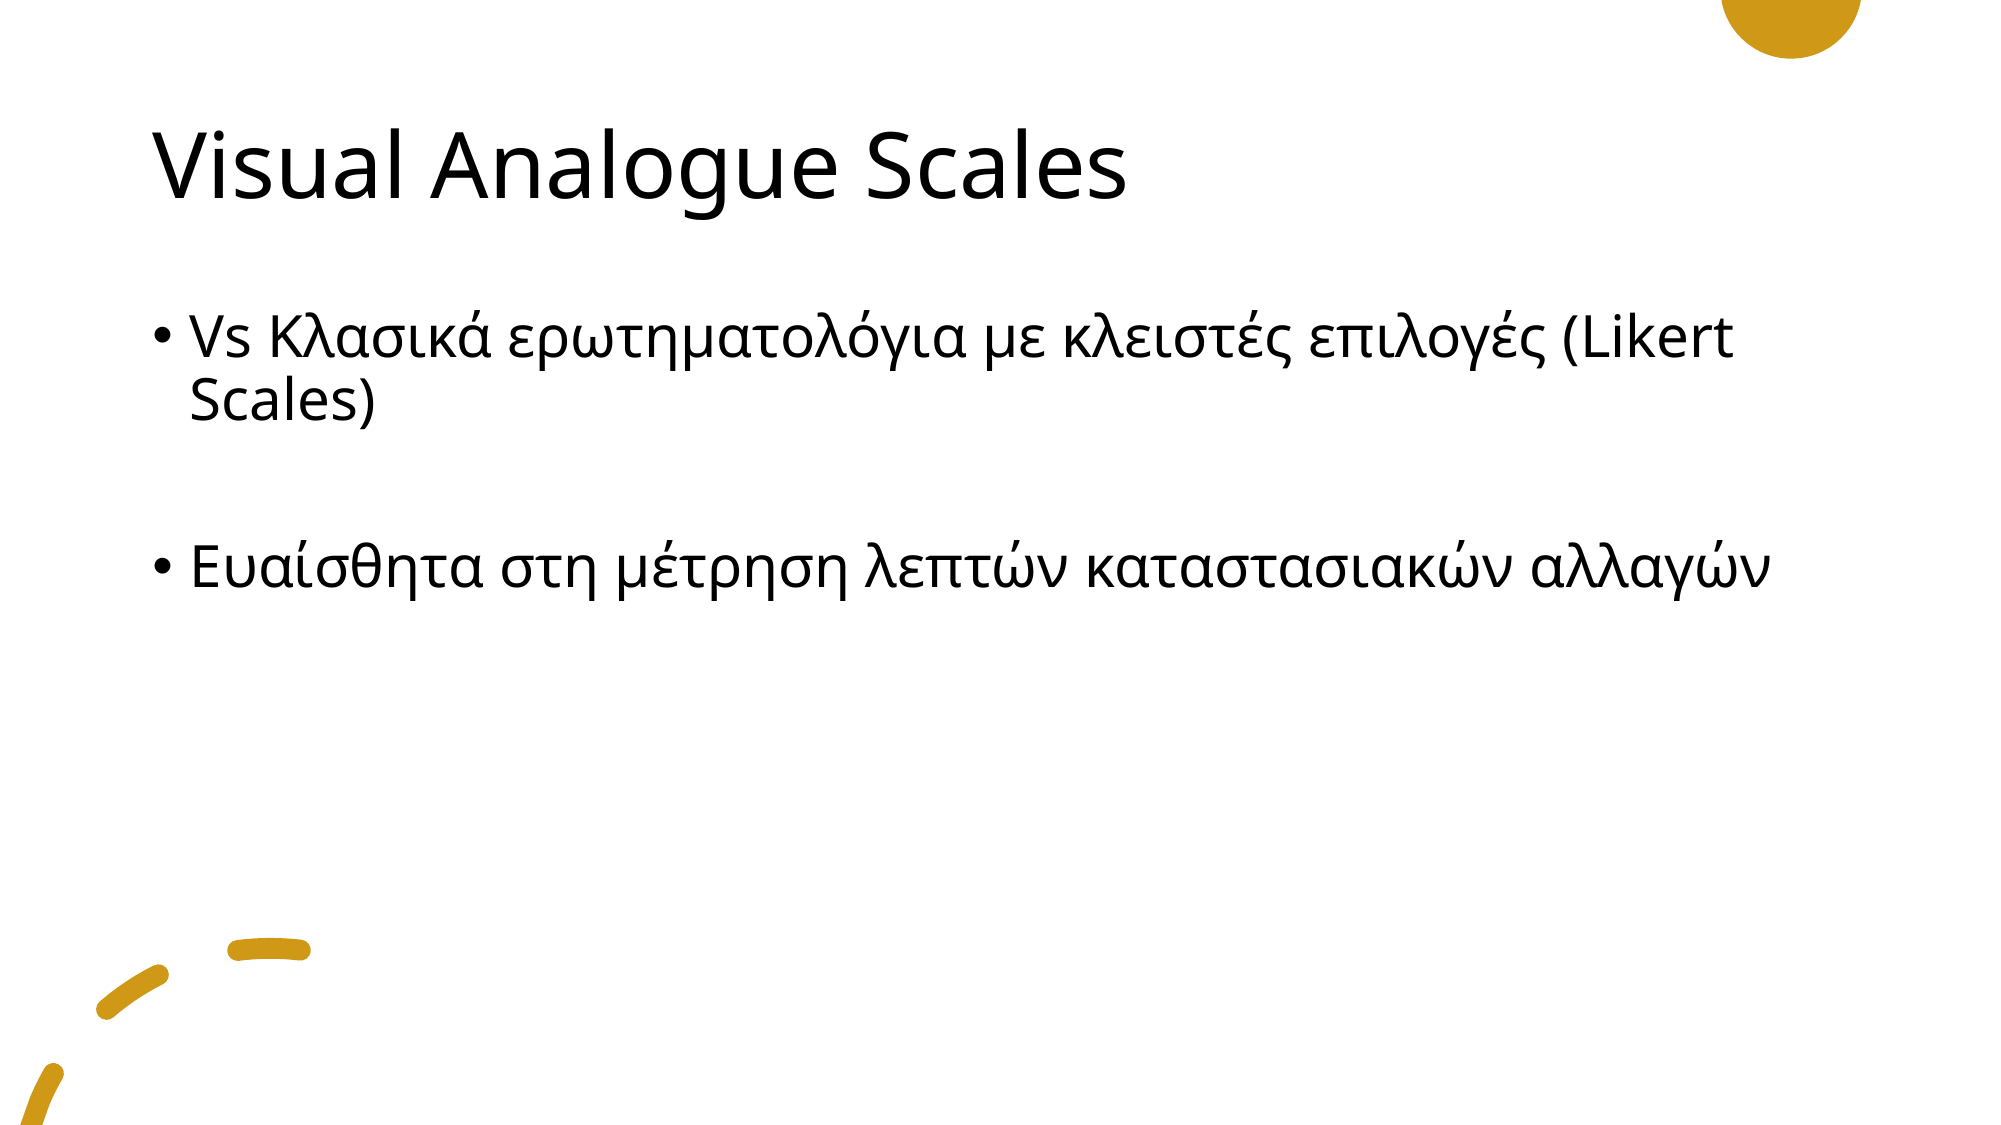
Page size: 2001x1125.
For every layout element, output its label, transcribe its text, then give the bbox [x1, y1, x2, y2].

title Visual Analogue Scales [137, 59, 1863, 278]
list Vs Κλασικά ερωτηματολόγια με κλειστές επιλογές (Likert Scales) Ευαίσθητα στη μέτρηση λεπτών καταστασιακών αλλαγών [137, 299, 1863, 933]
